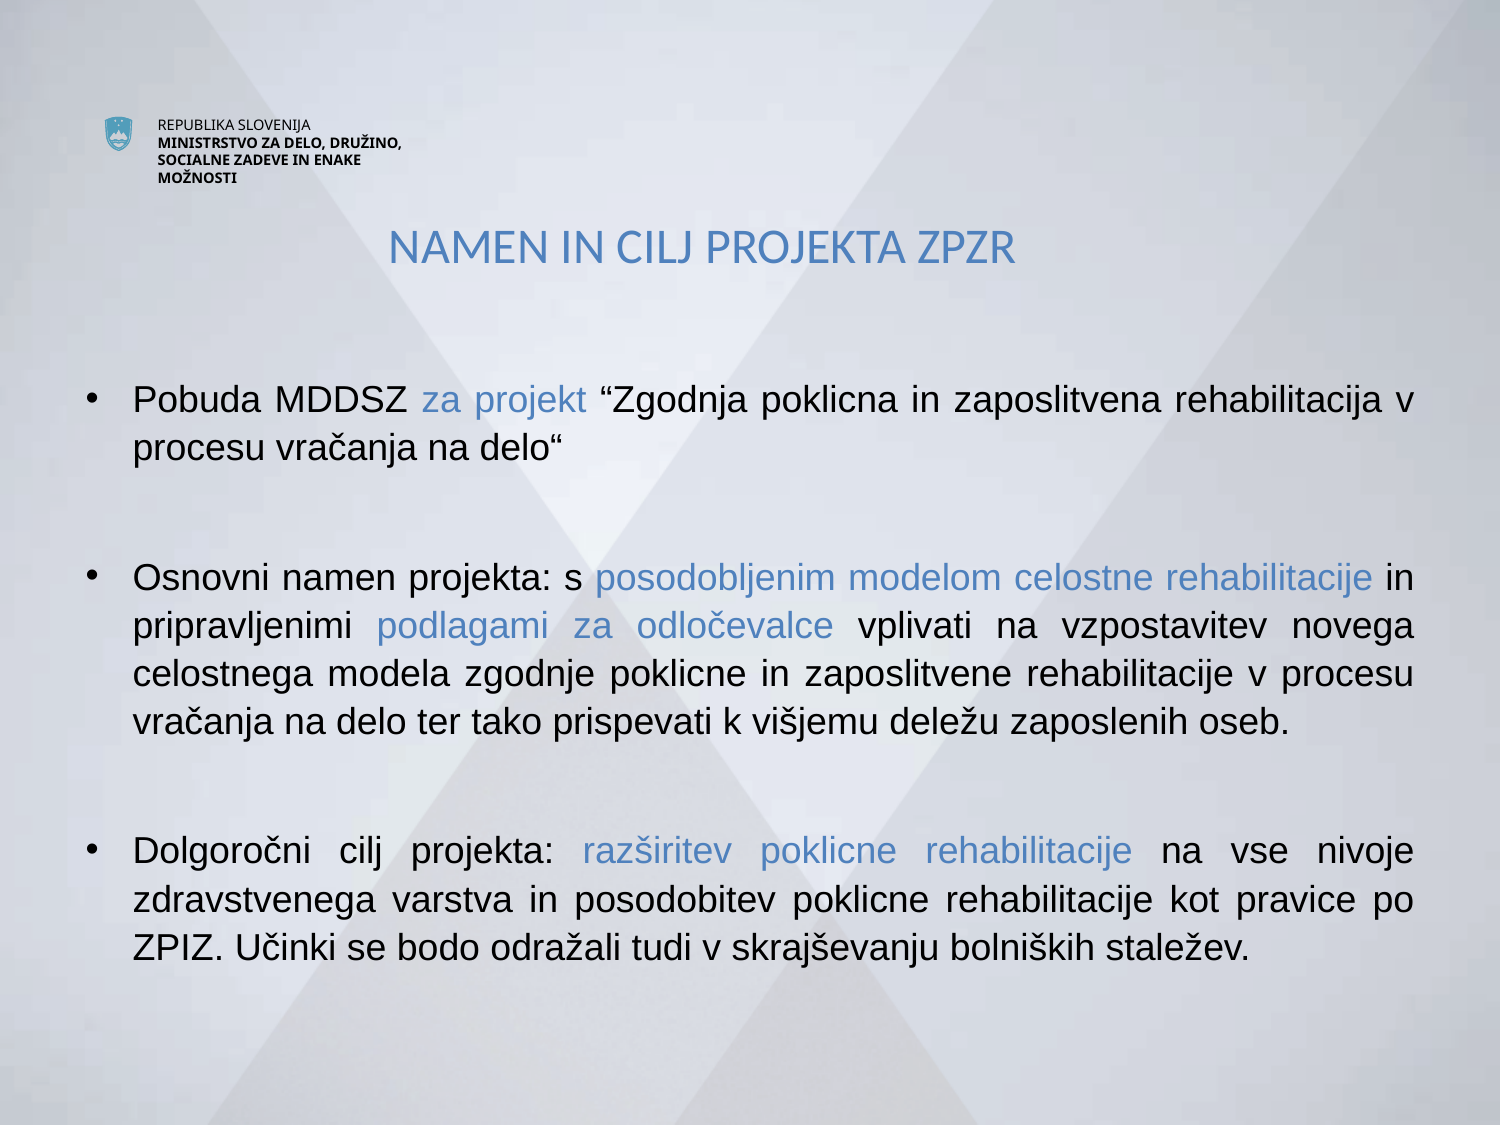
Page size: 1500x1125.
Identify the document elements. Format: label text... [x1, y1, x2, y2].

subtitle Pobuda MDDSZ za projekt “Zgodnja poklicna in zaposlitvena rehabilitacija v procesu vračanja na delo“ Osnovni namen projekta: s posodobljenim modelom celostne rehabilitacije in pripravljenimi podlagami za odločevalce vplivati na vzpostavitev novega celostnega modela zgodnje poklicne in zaposlitvene rehabilitacije v procesu vračanja na delo ter tako prispevati k višjemu deležu zaposlenih oseb. Dolgoročni cilj projekta: razširitev poklicne rehabilitacije na vse nivoje zdravstvenega varstva in posodobitev poklicne rehabilitacije kot pravice po ZPIZ. Učinki se bodo odražali tudi v skrajševanju bolniških staležev. [70, 302, 1430, 1083]
picture [0, 0, 1500, 1125]
title NAMEN IN CILJ PROJEKTA ZPZR [299, 194, 1106, 293]
